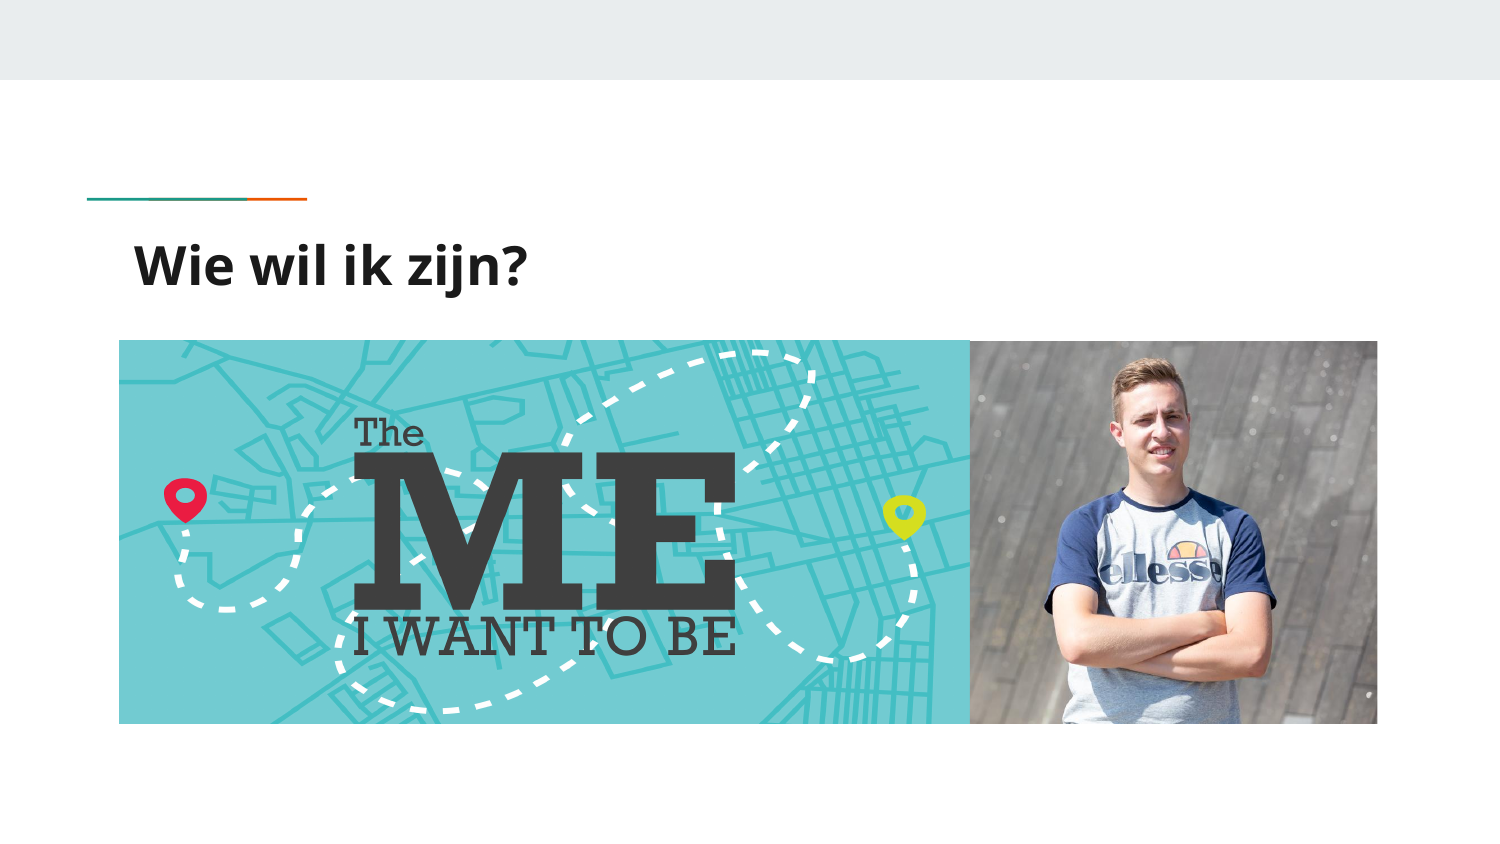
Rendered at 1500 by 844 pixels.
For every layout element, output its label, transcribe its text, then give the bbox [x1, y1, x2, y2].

picture [119, 340, 1378, 724]
title Wie wil ik zijn? [119, 216, 1381, 305]
